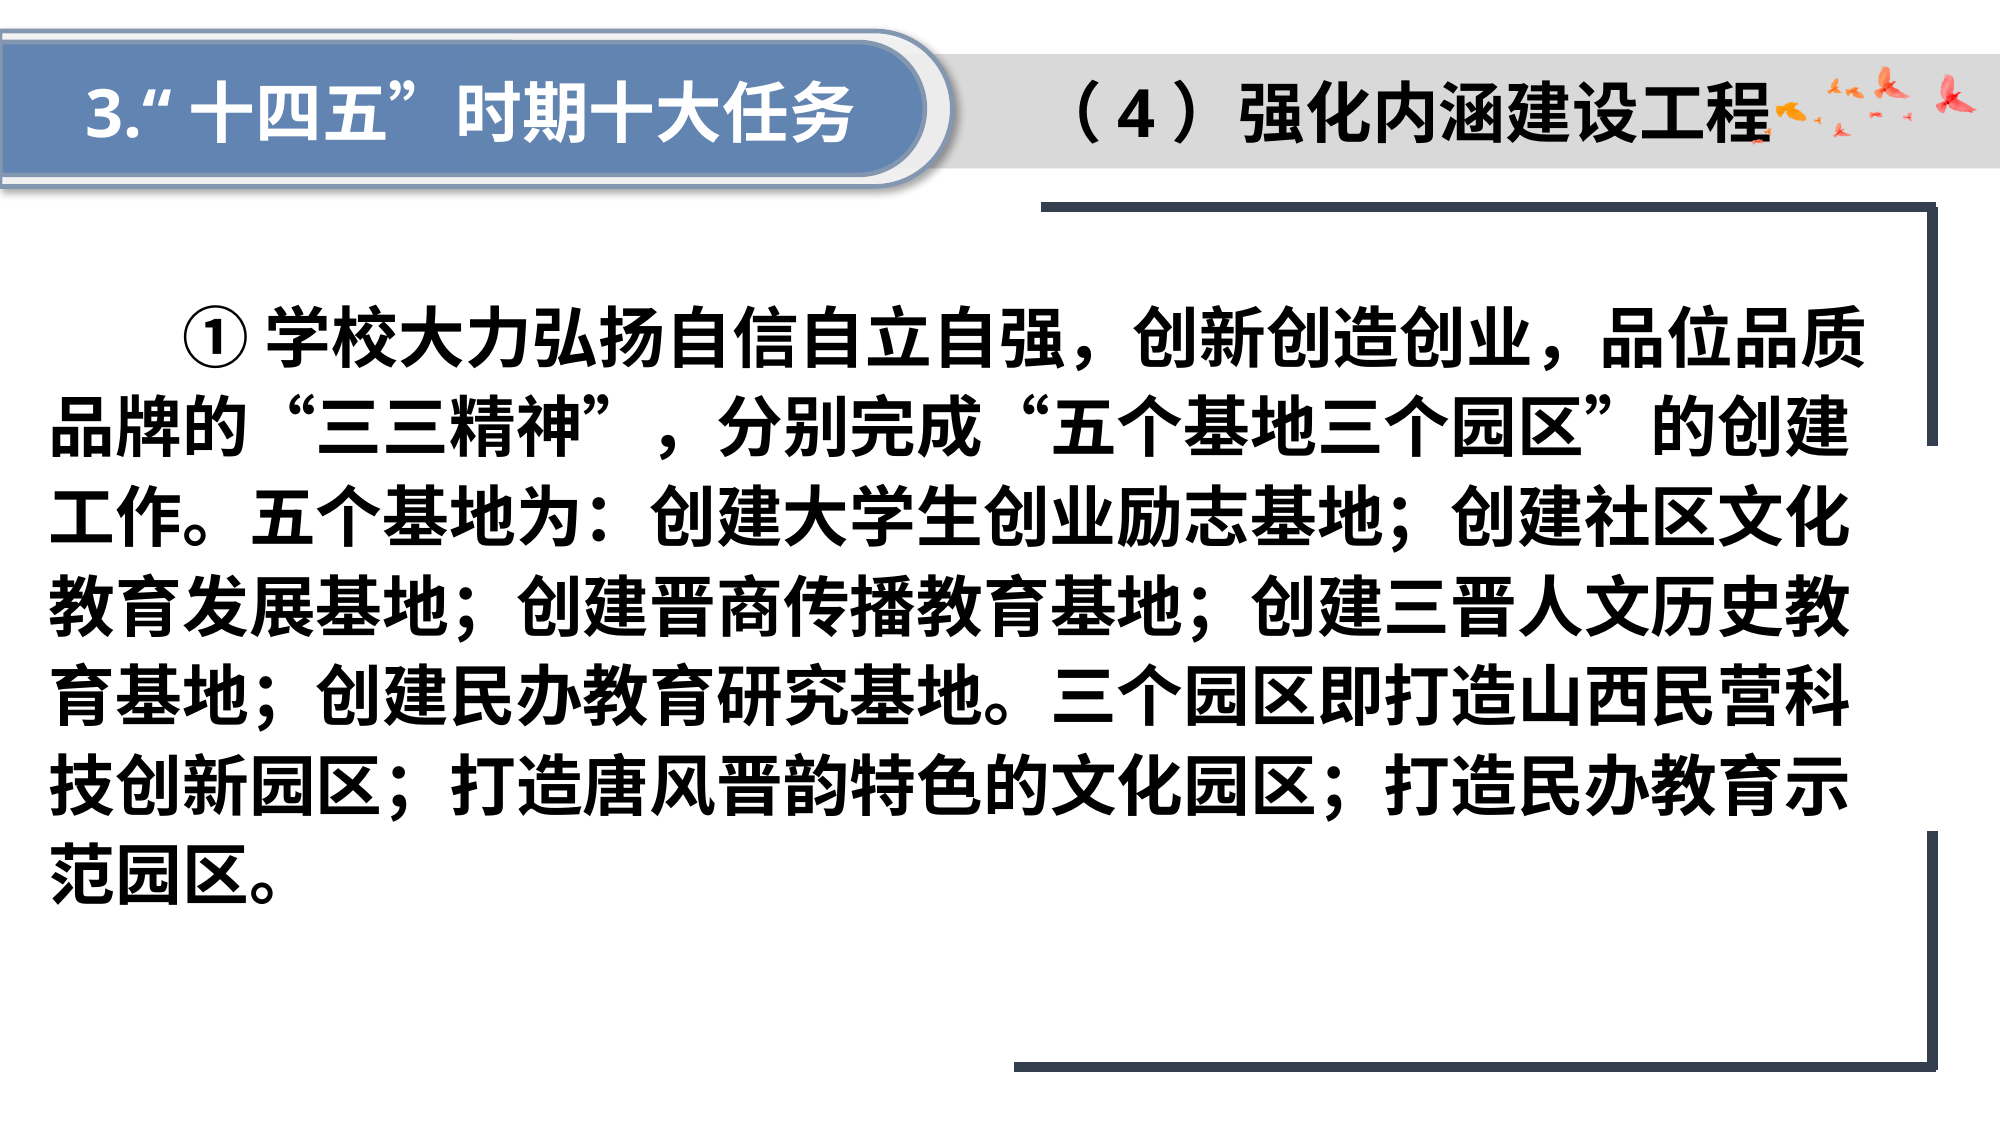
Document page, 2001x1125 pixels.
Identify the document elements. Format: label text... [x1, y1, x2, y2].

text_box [1014, 206, 1936, 1071]
text_box ①学校大力弘扬自信自立自强，创新创造创业，品位品质品牌的“三三精神”，分别完成“五个基地三个园区”的创建工作。五个基地为：创建大学生创业励志基地；创建社区文化教育发展基地；创建晋商传播教育基地；创建三晋人文历史教育基地；创建民办教育研究基地。三个园区即打造山西民营科技创新园区；打造唐风晋韵特色的文化园区；打造民办教育示范园区。 [34, 278, 1014, 1010]
picture [1678, 32, 2000, 191]
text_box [0, 30, 953, 187]
text_box （4）强化内涵建设工程 [1020, 63, 1678, 159]
text_box [953, 53, 1678, 169]
